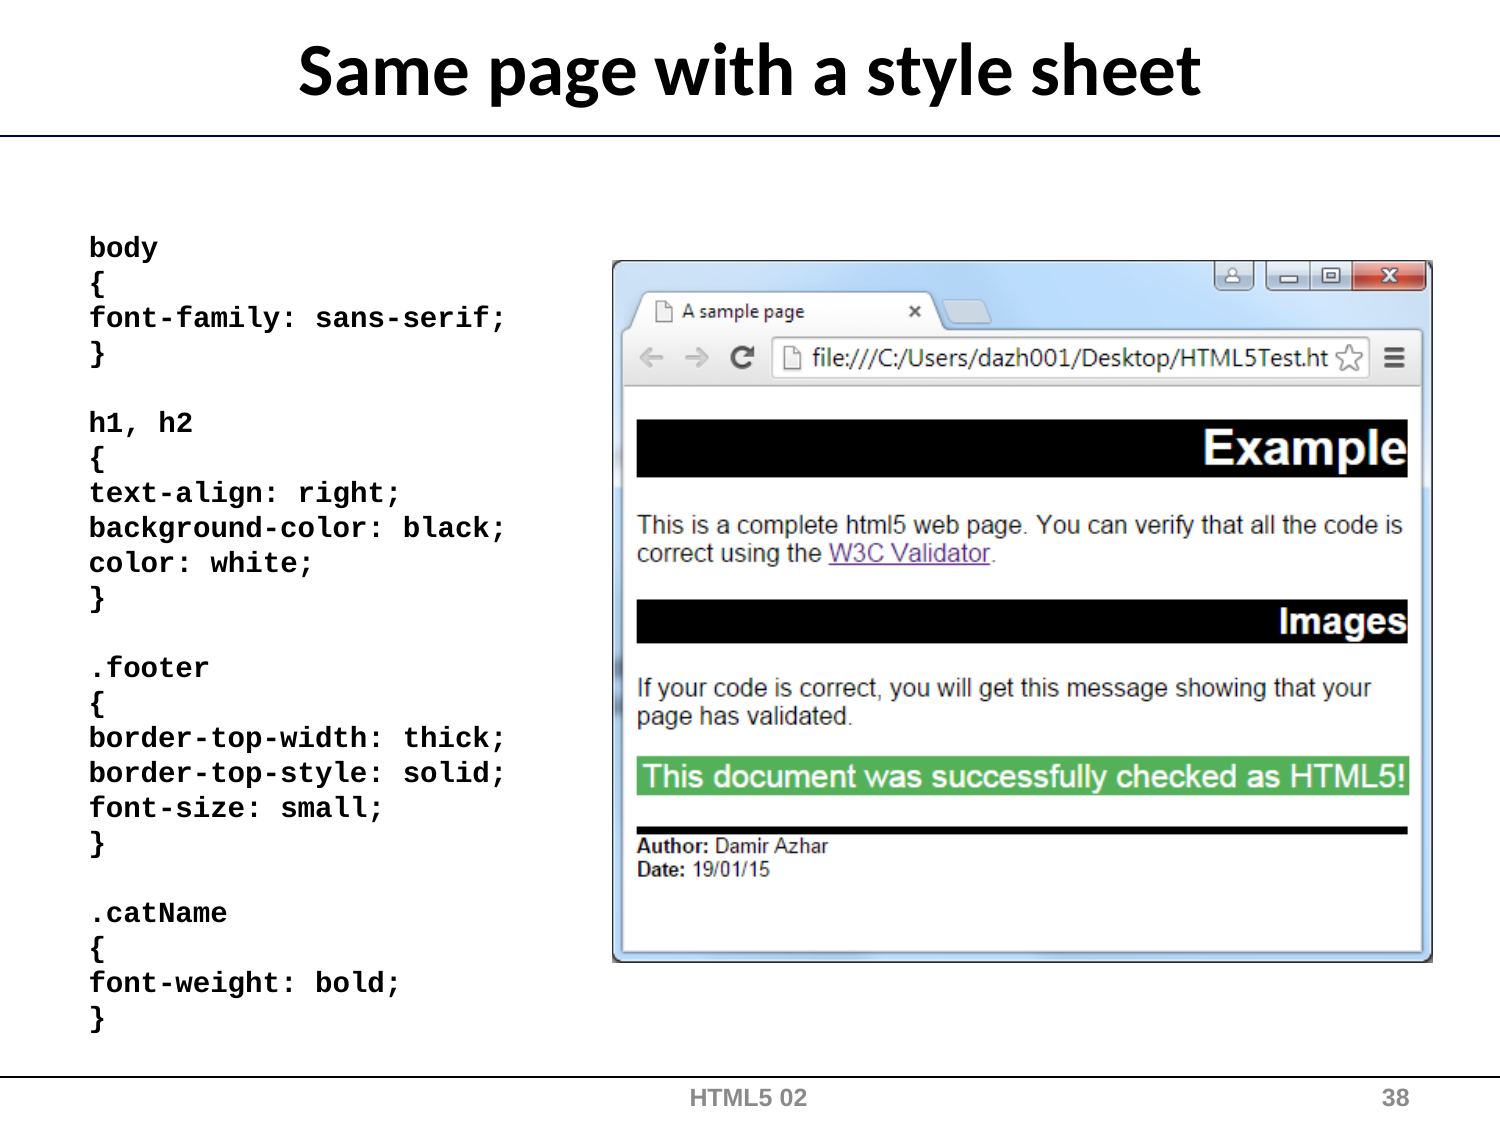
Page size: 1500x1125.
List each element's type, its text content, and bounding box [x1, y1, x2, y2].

text_box h1, h2 { text-align: right; background-color: color: white; } [86, 403, 405, 614]
footer HTML5 02 [687, 1081, 813, 1125]
slide_number 38 [1377, 1081, 1414, 1125]
text_box black; [400, 508, 510, 544]
picture [612, 260, 1434, 963]
title Same page with a style sheet [248, 20, 1252, 209]
text_box .catName { font-weight: bold; } [86, 893, 405, 1034]
text_box .footer { border-top-width: border-top-style: font-size: small; } [86, 648, 388, 859]
text_box thick; solid; [400, 718, 510, 789]
text_box body { font-family: sans-serif; } [86, 228, 510, 369]
